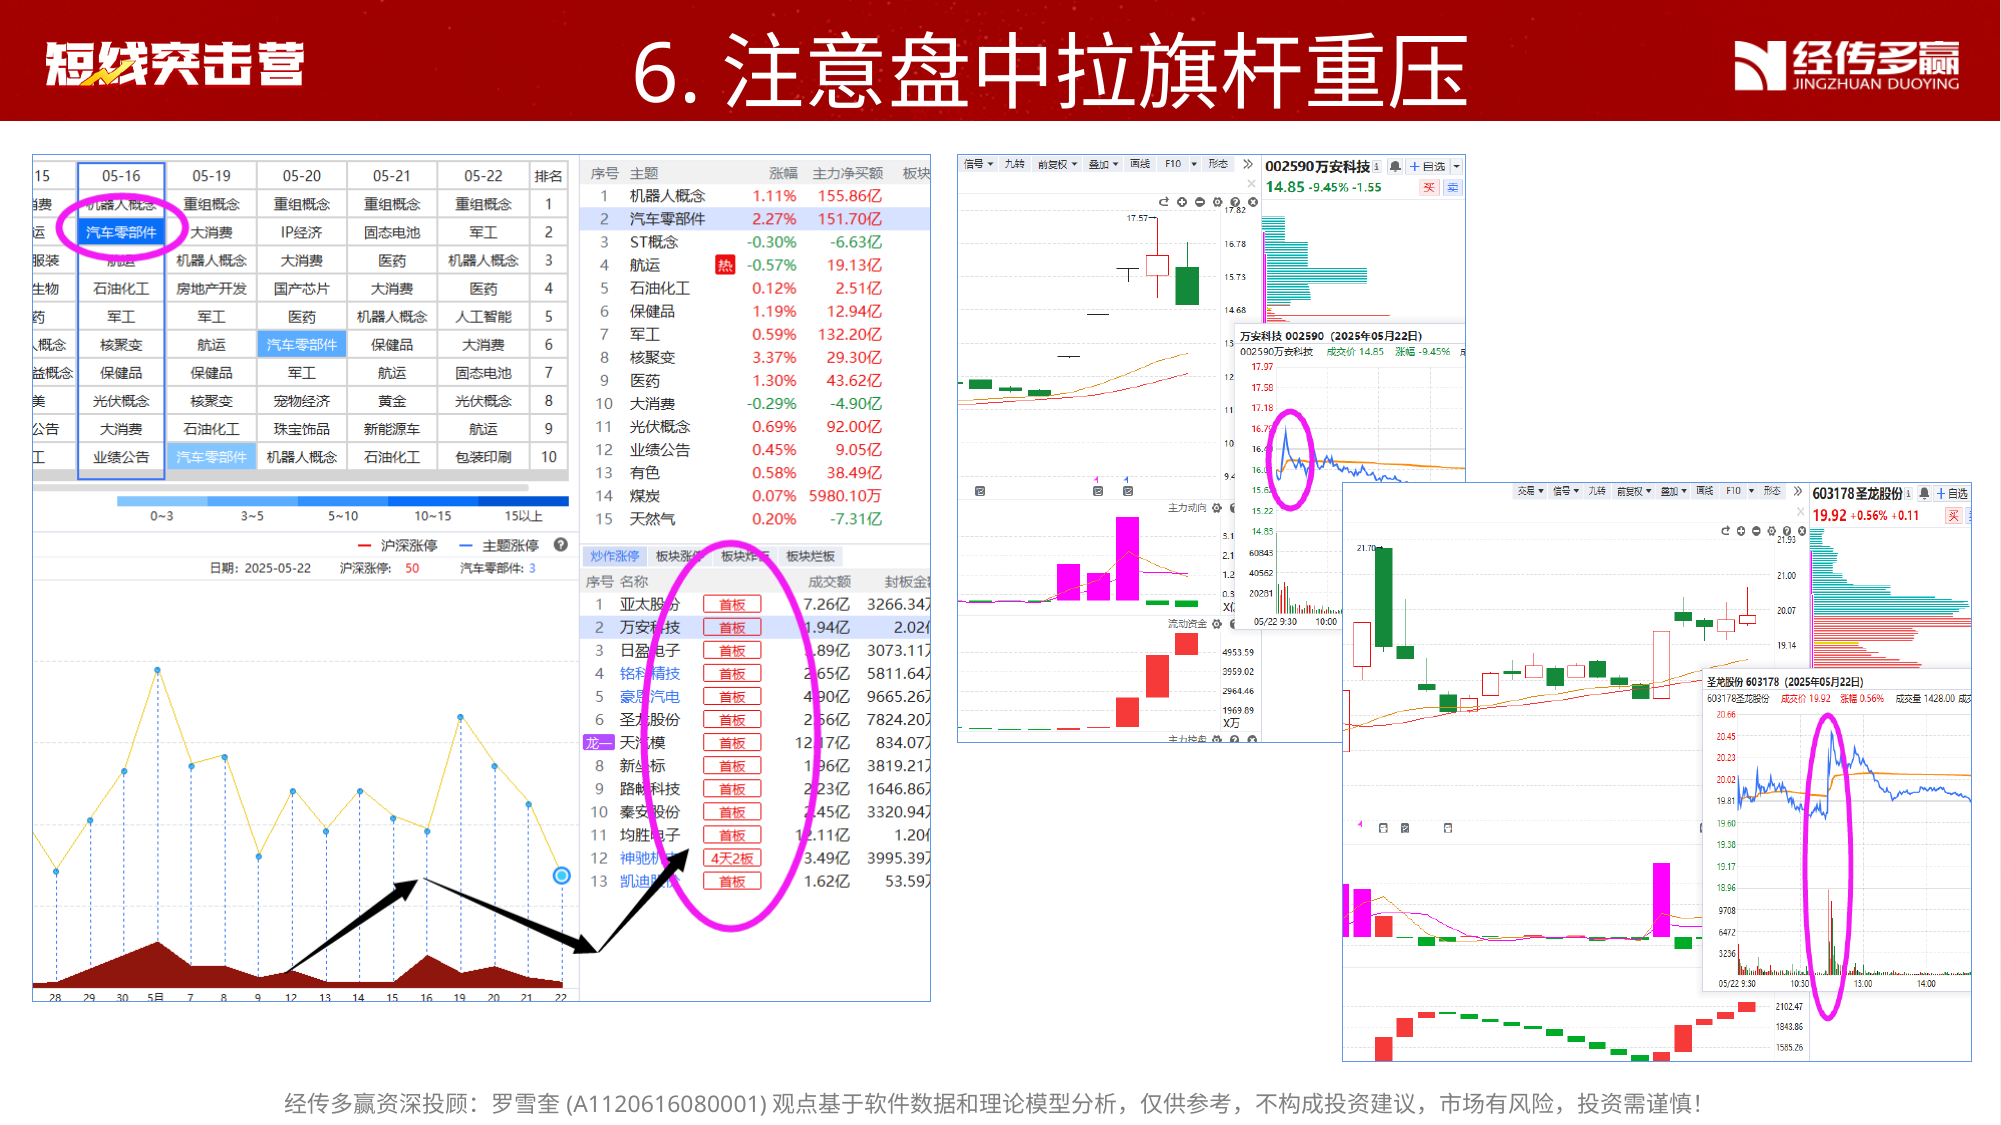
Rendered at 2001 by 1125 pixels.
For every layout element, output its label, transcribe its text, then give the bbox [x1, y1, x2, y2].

text_box 6.注意盘中拉旗杆重压 [262, 12, 1840, 127]
picture [957, 154, 1972, 1062]
picture [0, 0, 2001, 121]
picture [32, 154, 931, 1002]
